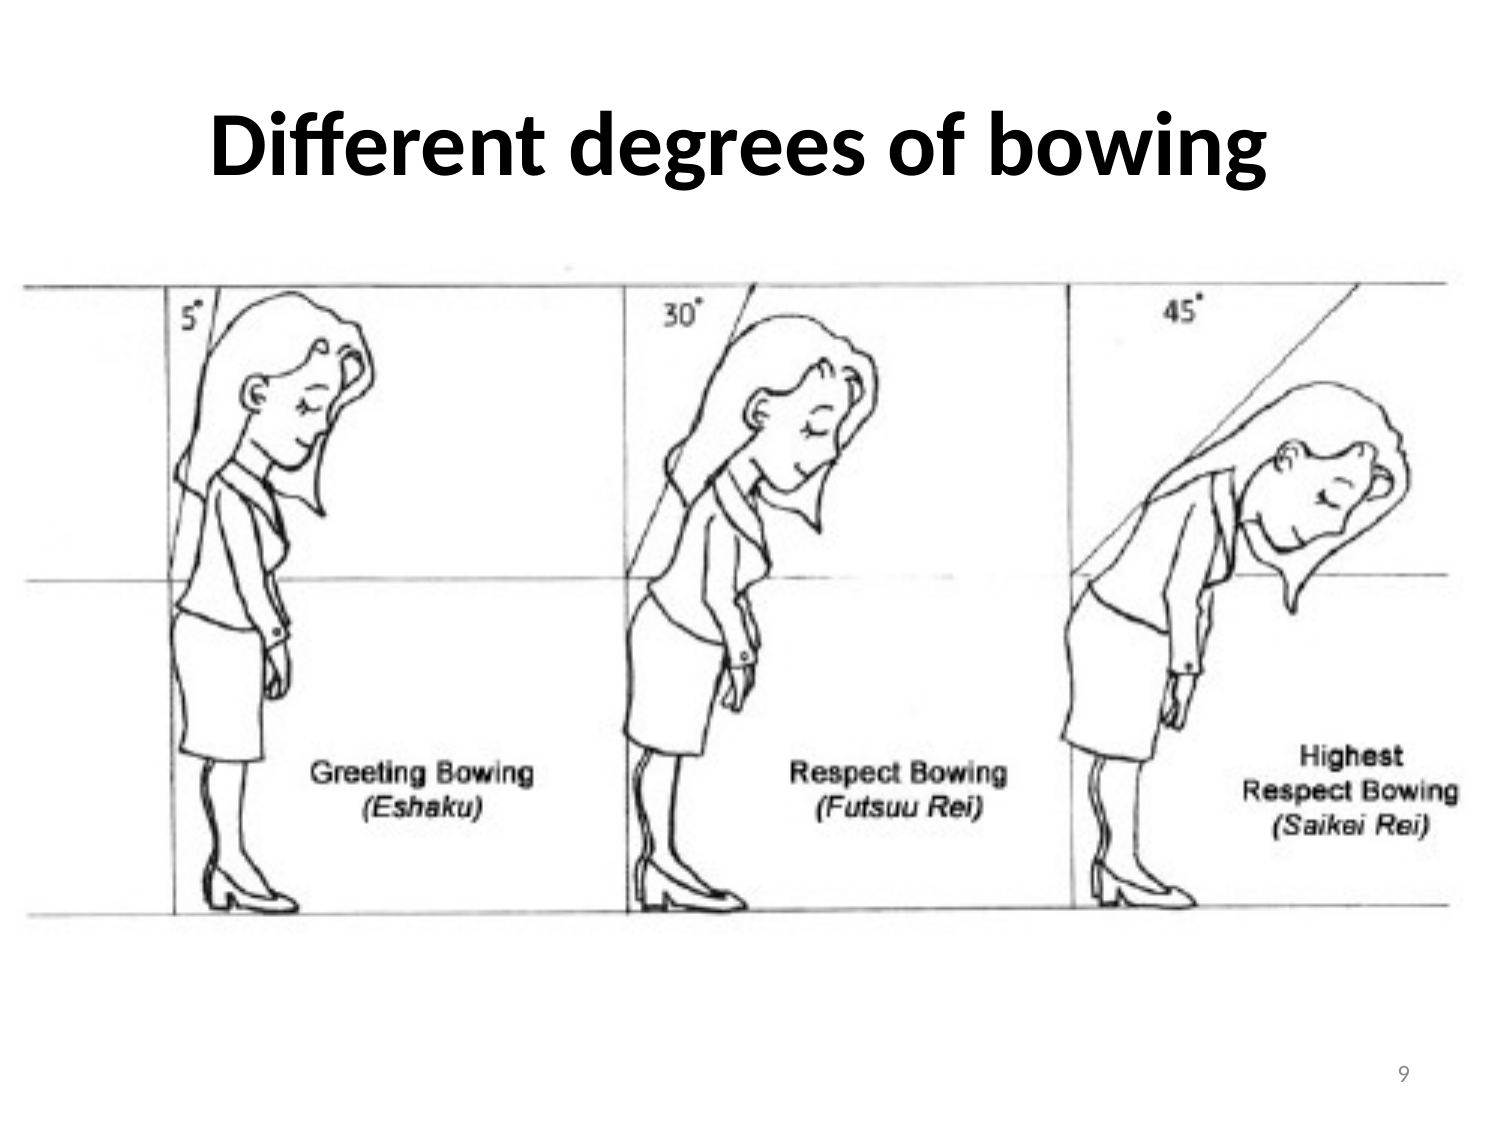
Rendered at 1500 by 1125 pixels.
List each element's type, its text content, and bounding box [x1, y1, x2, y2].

slide_number 9 [1074, 1042, 1425, 1103]
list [0, 262, 1500, 944]
title Different degrees of bowing [75, 45, 1425, 233]
